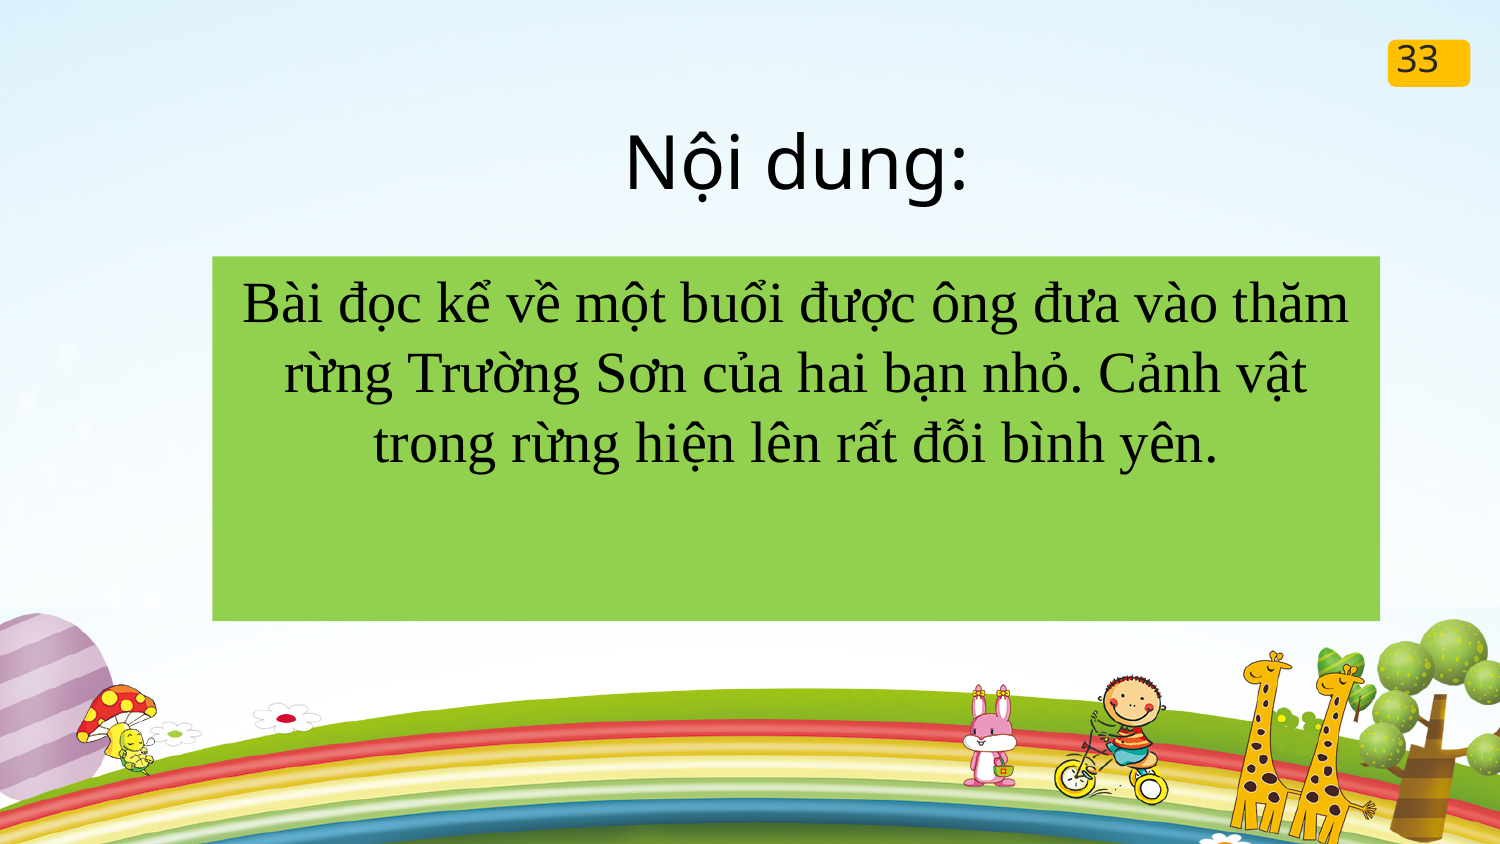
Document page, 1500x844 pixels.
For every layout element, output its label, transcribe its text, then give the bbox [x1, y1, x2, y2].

slide_number 33 [1104, 38, 1455, 84]
text_box Nội dung: [524, 107, 1069, 213]
picture [0, 0, 1500, 844]
text_box Bài đọc kể về một buổi được ông đưa vào thăm rừng Trường Sơn của hai bạn nhỏ. Cảnh vật trong rừng hiện lên rất đỗi bình yên. [212, 256, 1381, 622]
